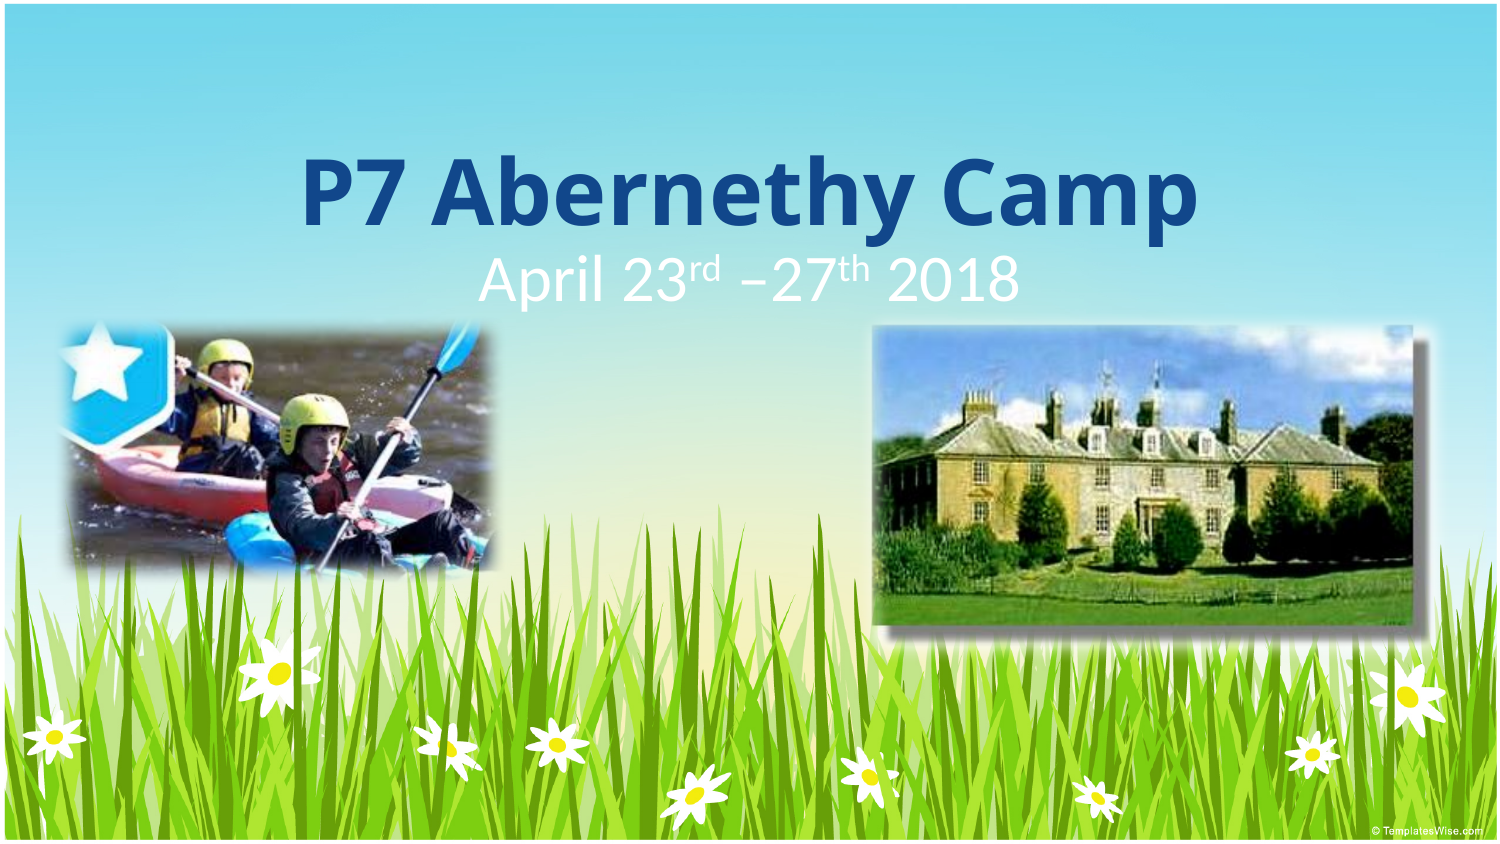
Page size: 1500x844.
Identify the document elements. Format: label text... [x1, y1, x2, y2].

subtitle April 23rd –27th 2018 [225, 227, 1275, 313]
picture [0, 0, 1500, 844]
title P7 Abernethy Camp [112, 138, 1388, 239]
